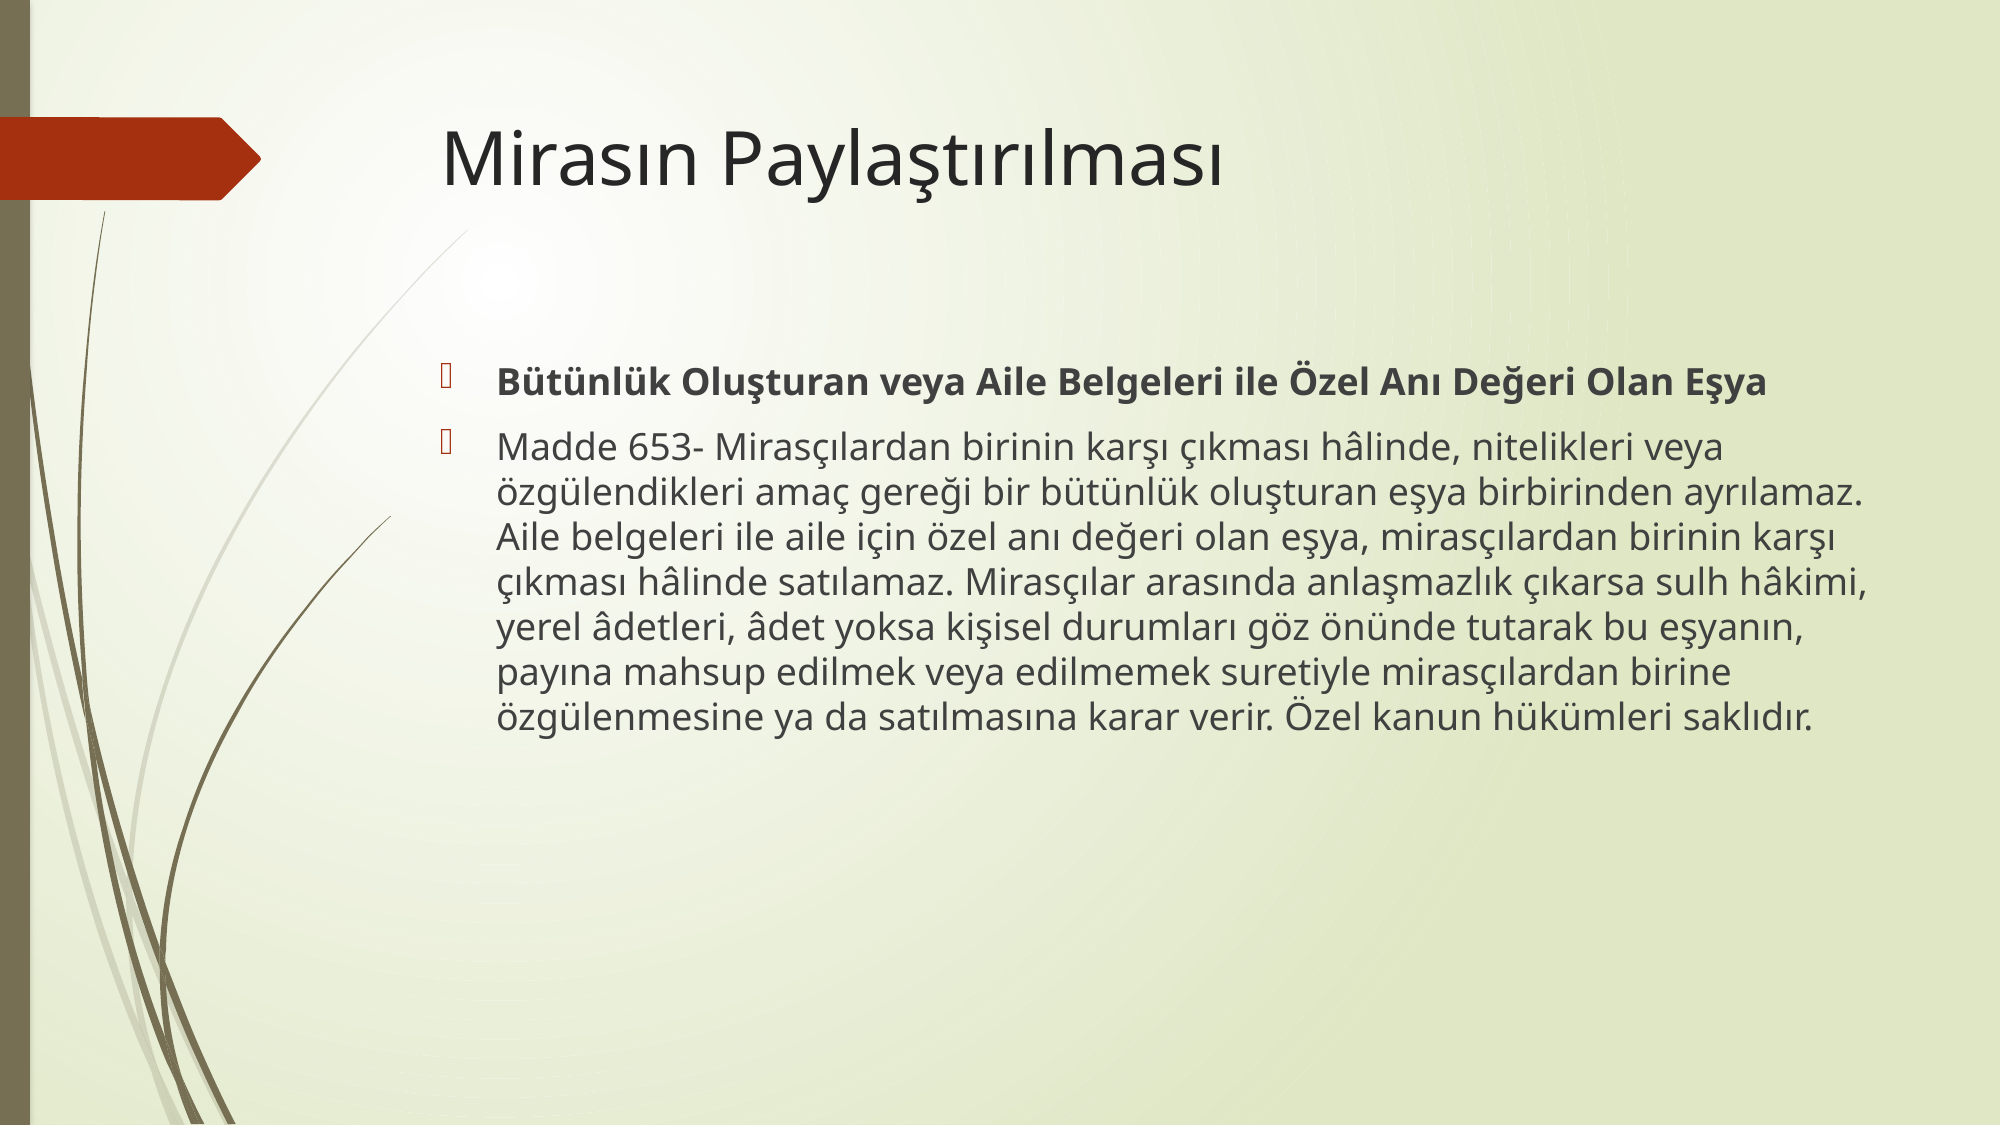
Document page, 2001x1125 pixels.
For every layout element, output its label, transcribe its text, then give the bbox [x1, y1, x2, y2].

title Mirasın Paylaştırılması [425, 102, 1888, 313]
list Bütünlük Oluşturan veya Aile Belgeleri ile Özel Anı Değeri Olan Eşya Madde 653- Mirasçılardan birinin karşı çıkması hâlinde, nitelikleri veya özgülendikleri amaç gereği bir bütünlük oluşturan eşya birbirinden ayrılamaz. Aile belgeleri ile aile için özel anı değeri olan eşya, mirasçılardan birinin karşı çıkması hâlinde satılamaz. Mirasçılar arasında anlaşmazlık çıkarsa sulh hâkimi, yerel âdetleri, âdet yoksa kişisel durumları göz önünde tutarak bu eşyanın, payına mahsup edilmek veya edilmemek suretiyle mirasçılardan birine özgülenmesine ya da satılmasına karar verir. Özel kanun hükümleri saklıdır. [424, 350, 1888, 970]
